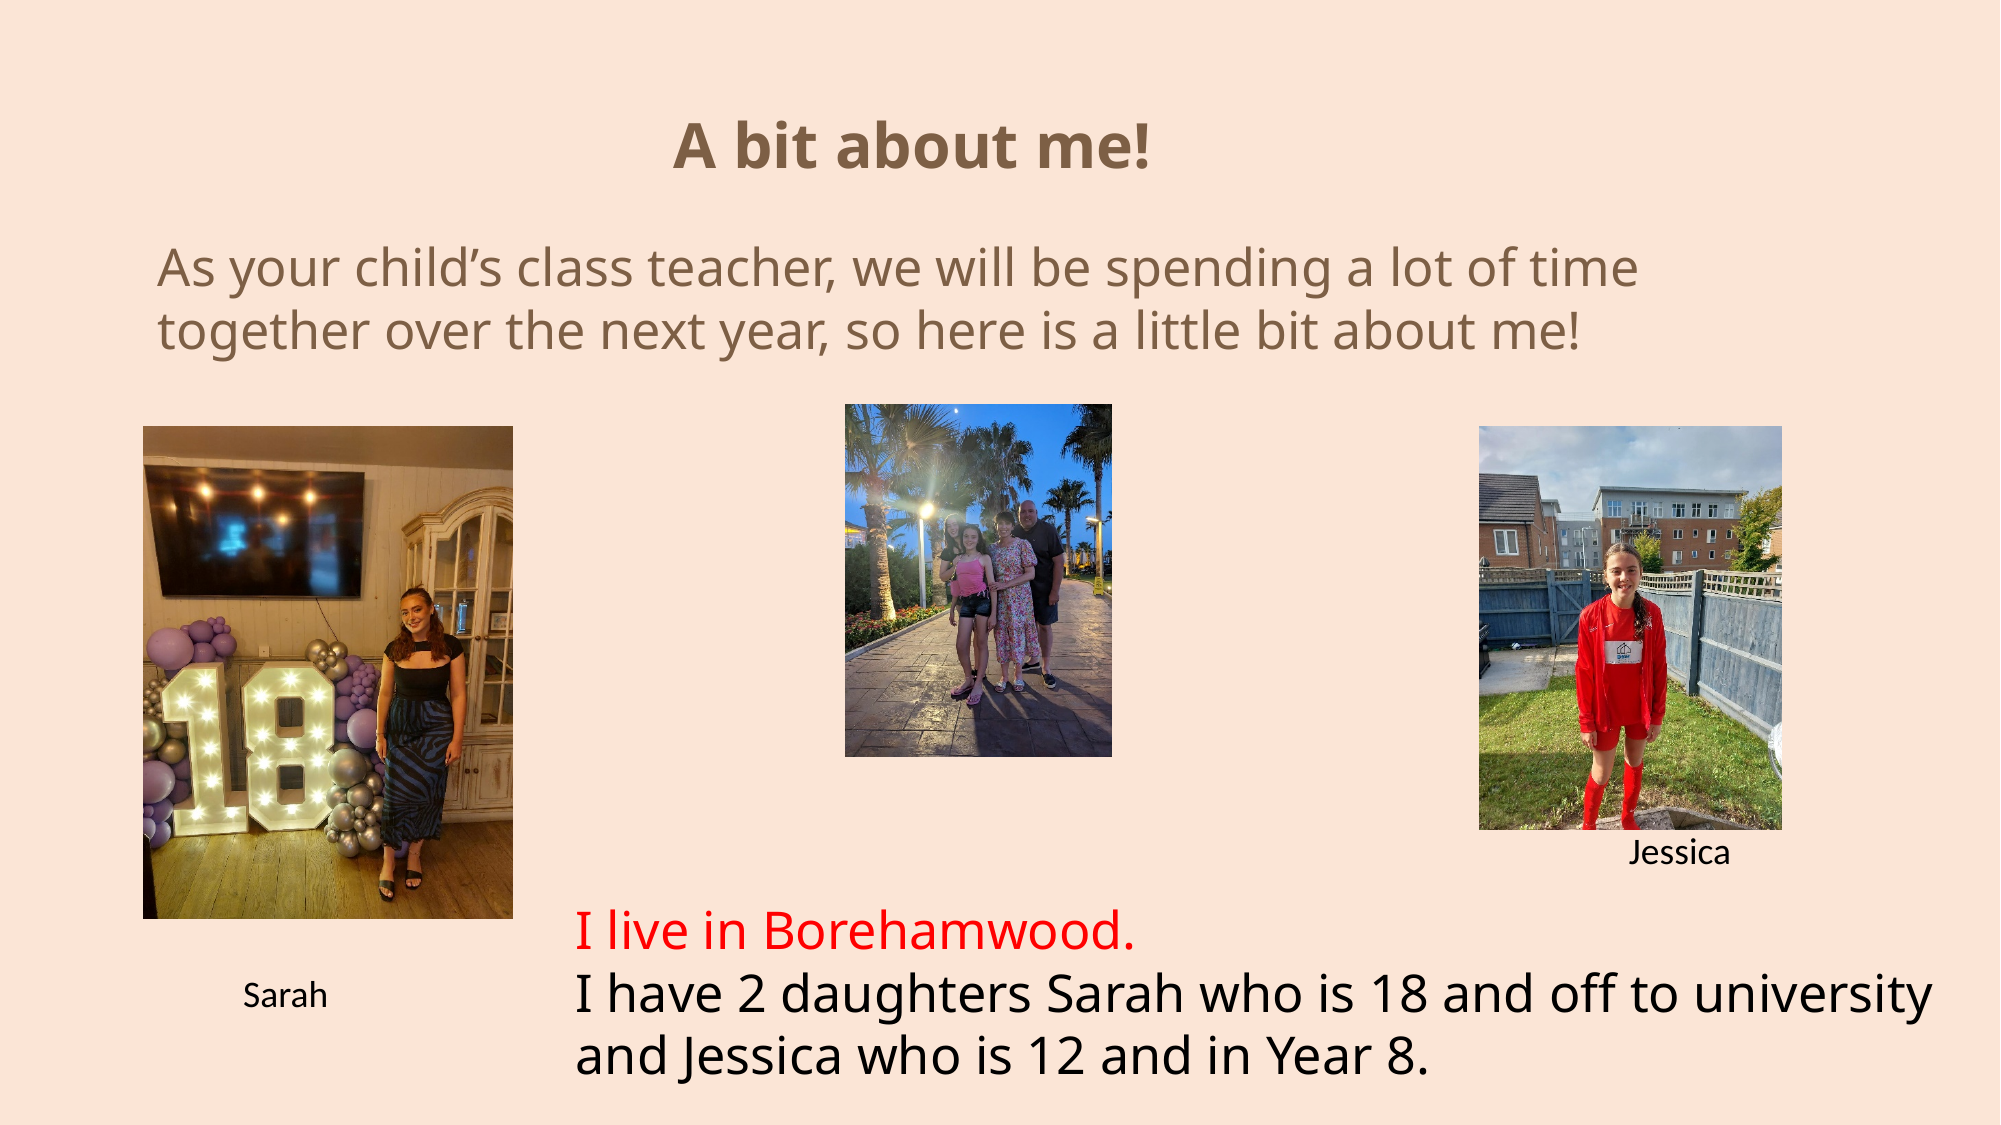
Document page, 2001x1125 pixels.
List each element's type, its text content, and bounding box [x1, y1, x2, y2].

text_box Sarah [228, 962, 352, 1022]
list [143, 426, 513, 919]
picture [845, 404, 1112, 757]
picture [1479, 426, 1782, 830]
text_box Jessica [1614, 830, 1755, 880]
text_box As your child’s class teacher, we will be spending a lot of time together over the next year, so here is a little bit about me! [143, 227, 1871, 367]
text_box A bit about me! [659, 98, 1168, 189]
text_box I live in Borehamwood. I have 2 daughters Sarah who is 18 and off to university and Jessica who is 12 and in Year 8. [560, 890, 1949, 1093]
